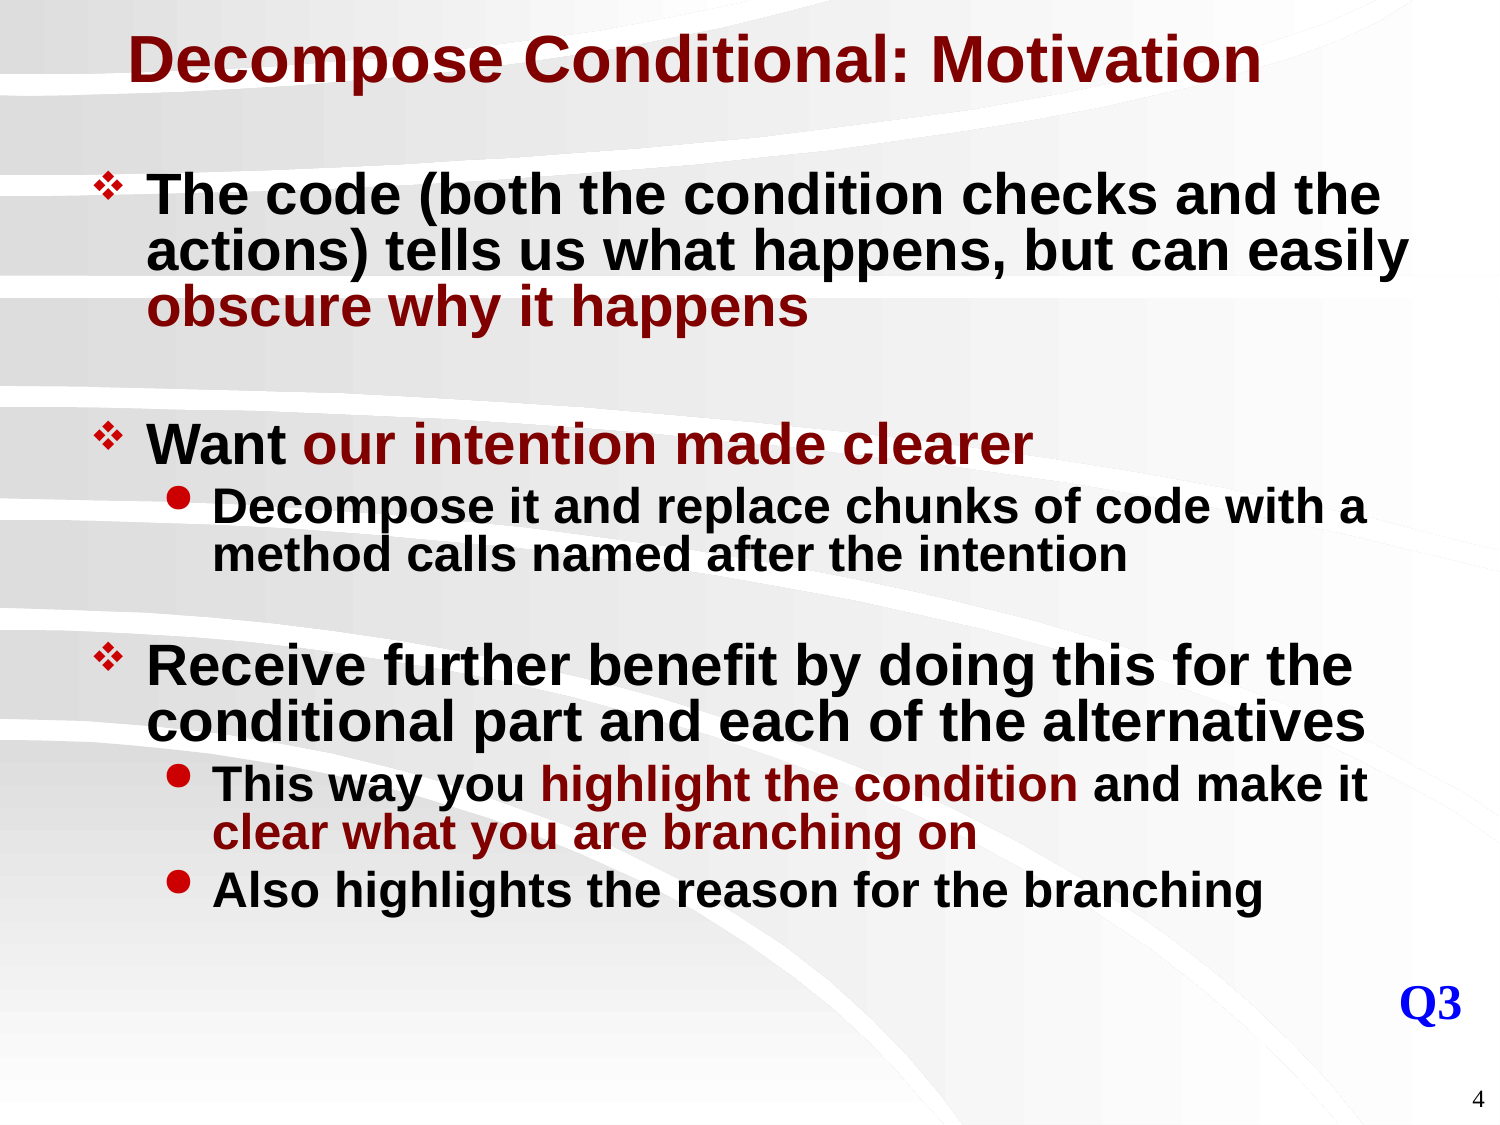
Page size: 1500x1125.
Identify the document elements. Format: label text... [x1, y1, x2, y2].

text_box Q3 [1383, 962, 1478, 1038]
list The code (both the condition checks and the actions) tells us what happens, but can easily obscure why it happens Want our intention made clearer Decompose it and replace chunks of code with a method calls named after the intention Receive further benefit by doing this for the conditional part and each of the alternatives This way you highlight the condition and make it clear what you are branching on Also highlights the reason for the branching [74, 162, 1463, 1063]
title Decompose Conditional: Motivation [112, 12, 1388, 101]
